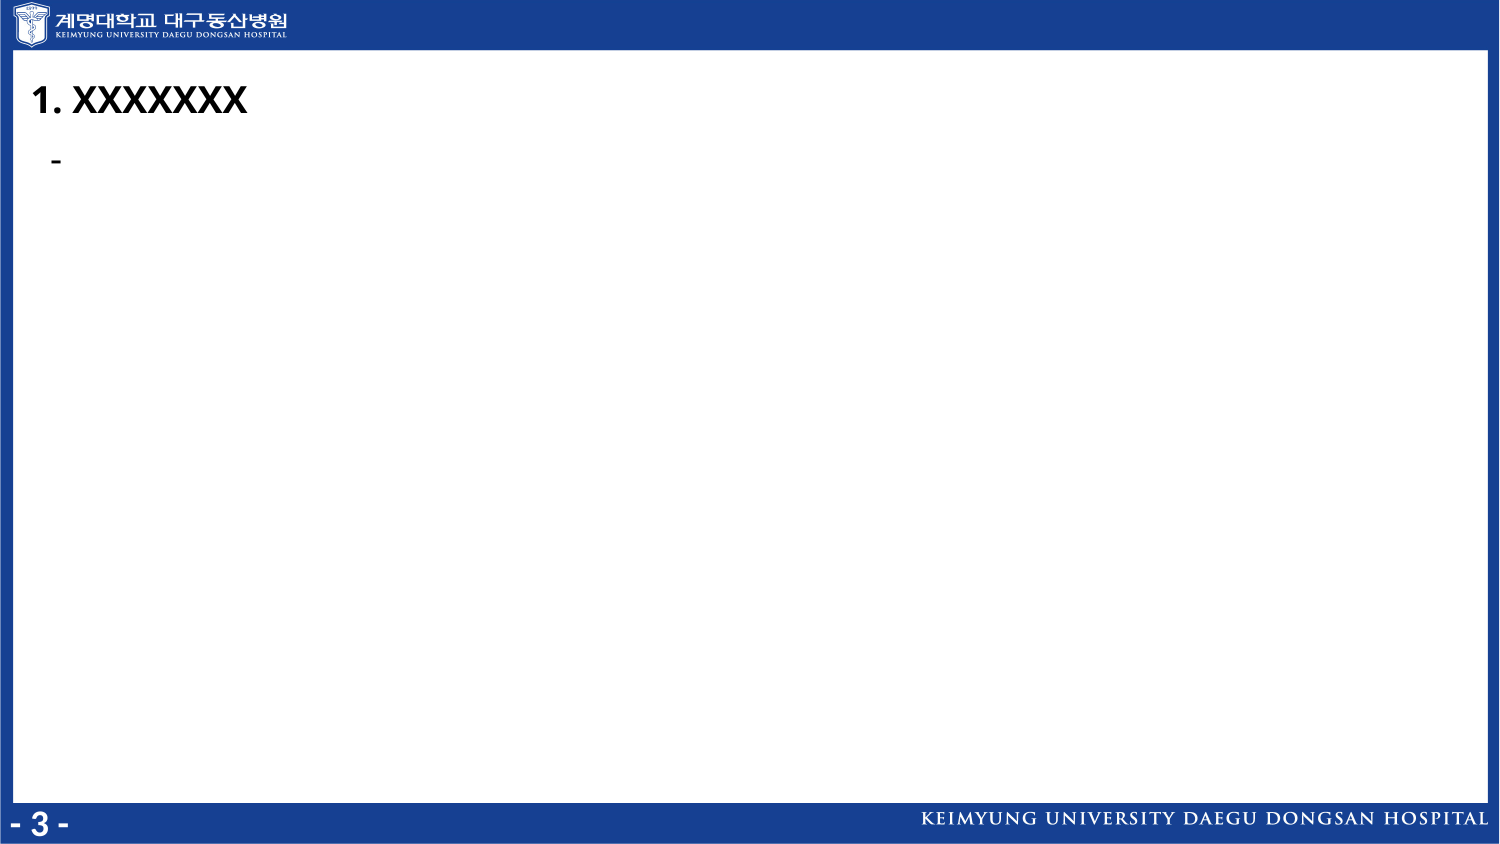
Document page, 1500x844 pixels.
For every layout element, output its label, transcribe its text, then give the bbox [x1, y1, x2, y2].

text_box 1. XXXXXXX - [15, 55, 263, 188]
picture [0, 0, 1500, 844]
